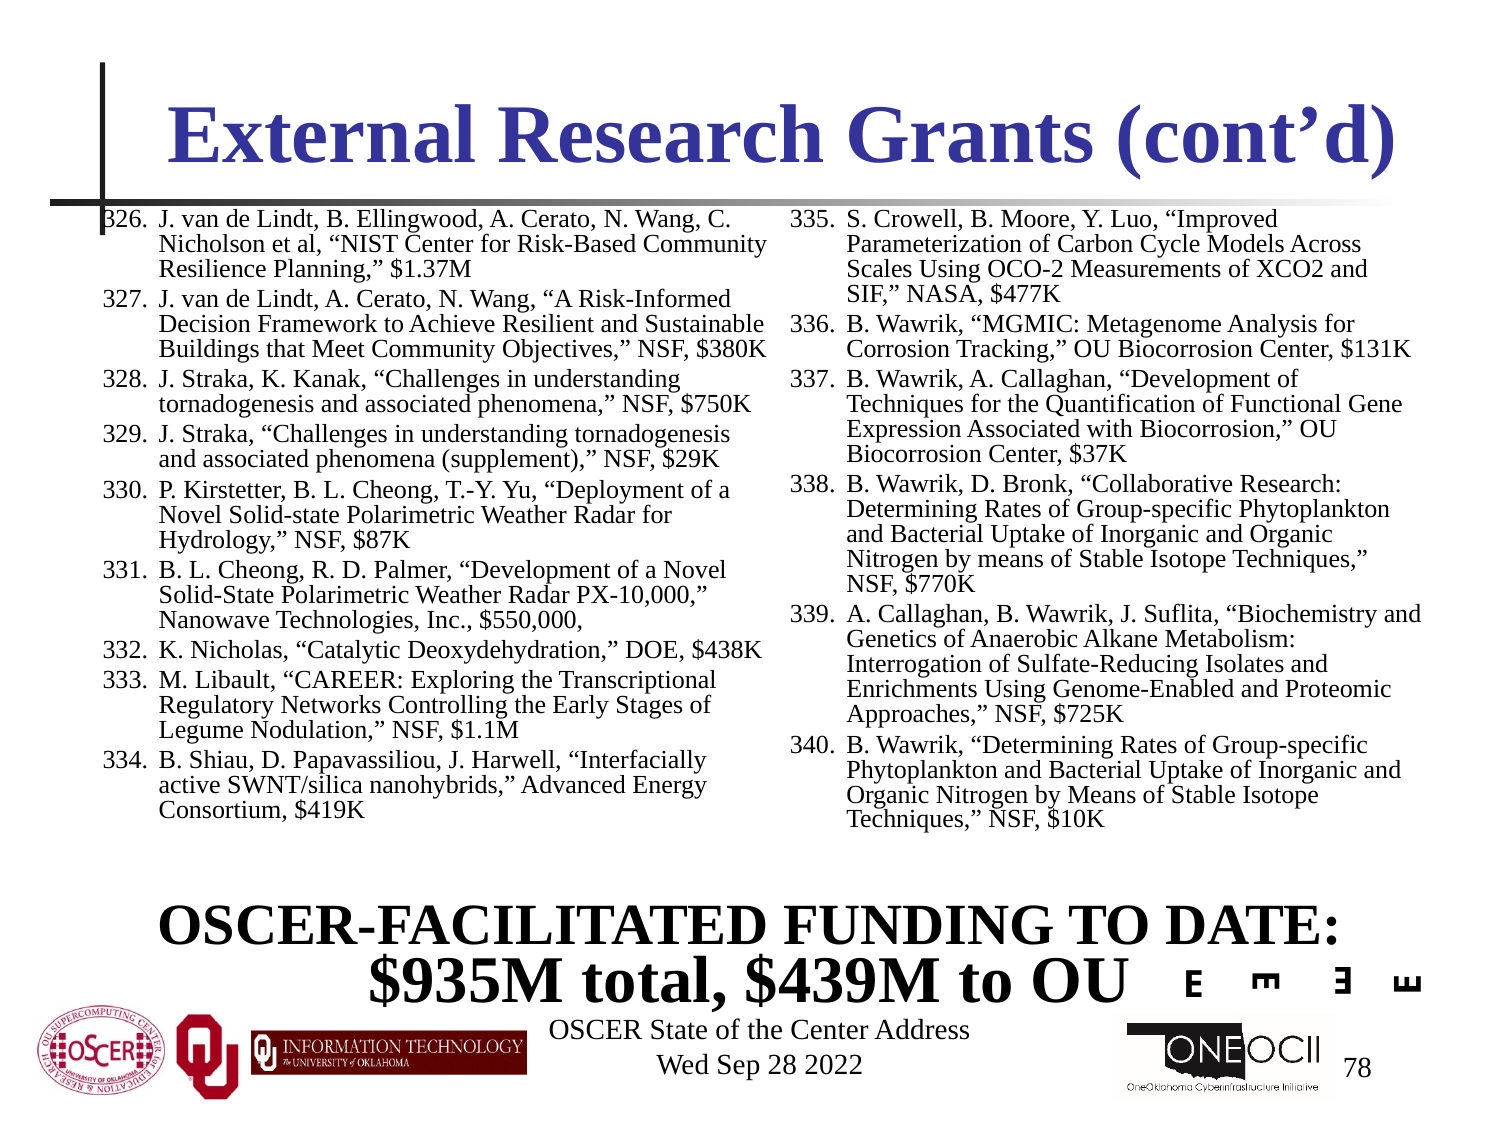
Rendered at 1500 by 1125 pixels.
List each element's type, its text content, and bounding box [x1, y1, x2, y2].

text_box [1161, 949, 1437, 1017]
list S. Crowell, B. Moore, Y. Luo, “Improved Parameterization of Carbon Cycle Models Across Scales Using OCO-2 Measurements of XCO2 and SIF,” NASA, $477K B. Wawrik, “MGMIC: Metagenome Analysis for Corrosion Tracking,” OU Biocorrosion Center, $131K B. Wawrik, A. Callaghan, “Development of Techniques for the Quantification of Functional Gene Expression Associated with Biocorrosion,” OU Biocorrosion Center, $37K B. Wawrik, D. Bronk, “Collaborative Research: Determining Rates of Group-specific Phytoplankton and Bacterial Uptake of Inorganic and Organic Nitrogen by means of Stable Isotope Techniques,” NSF, $770K A. Callaghan, B. Wawrik, J. Suflita, “Biochemistry and Genetics of Anaerobic Alkane Metabolism: Interrogation of Sulfate-Reducing Isolates and Enrichments Using Genome-Enabled and Proteomic Approaches,” NSF, $725K B. Wawrik, “Determining Rates of Group-specific Phytoplankton and Bacterial Uptake of Inorganic and Organic Nitrogen by Means of Stable Isotope Techniques,” NSF, $10K [774, 199, 1438, 901]
title External Research Grants (cont’d) [124, 74, 1442, 187]
picture [1112, 1018, 1336, 1102]
text_box OSCER-FACILITATED FUNDING TO DATE: $935M total, $439M to OU [74, 886, 1425, 1018]
list J. van de Lindt, B. Ellingwood, A. Cerato, N. Wang, C. Nicholson et al, “NIST Center for Risk-Based Community Resilience Planning,” $1.37M J. van de Lindt, A. Cerato, N. Wang, “A Risk-Informed Decision Framework to Achieve Resilient and Sustainable Buildings that Meet Community Objectives,” NSF, $380K J. Straka, K. Kanak, “Challenges in understanding tornadogenesis and associated phenomena,” NSF, $750K J. Straka, “Challenges in understanding tornadogenesis and associated phenomena (supplement),” NSF, $29K P. Kirstetter, B. L. Cheong, T.-Y. Yu, “Deployment of a Novel Solid-state Polarimetric Weather Radar for Hydrology,” NSF, $87K B. L. Cheong, R. D. Palmer, “Development of a Novel Solid-State Polarimetric Weather Radar PX-10,000,” Nanowave Technologies, Inc., $550,000, K. Nicholas, “Catalytic Deoxydehydration,” DOE, $438K M. Libault, “CAREER: Exploring the Transcriptional Regulatory Networks Controlling the Early Stages of Legume Nodulation,” NSF, $1.1M B. Shiau, D. Papavassiliou, J. Harwell, “Interfacially active SWNT/silica nanohybrids,” Advanced Energy Consortium, $419K [87, 199, 774, 886]
picture [37, 1005, 165, 1095]
slide_number 78 [1174, 1026, 1388, 1091]
picture [247, 1028, 431, 1078]
footer OSCER State of the Center Address Wed Sep 28 2022 [431, 1018, 1088, 1088]
picture [174, 1018, 240, 1102]
